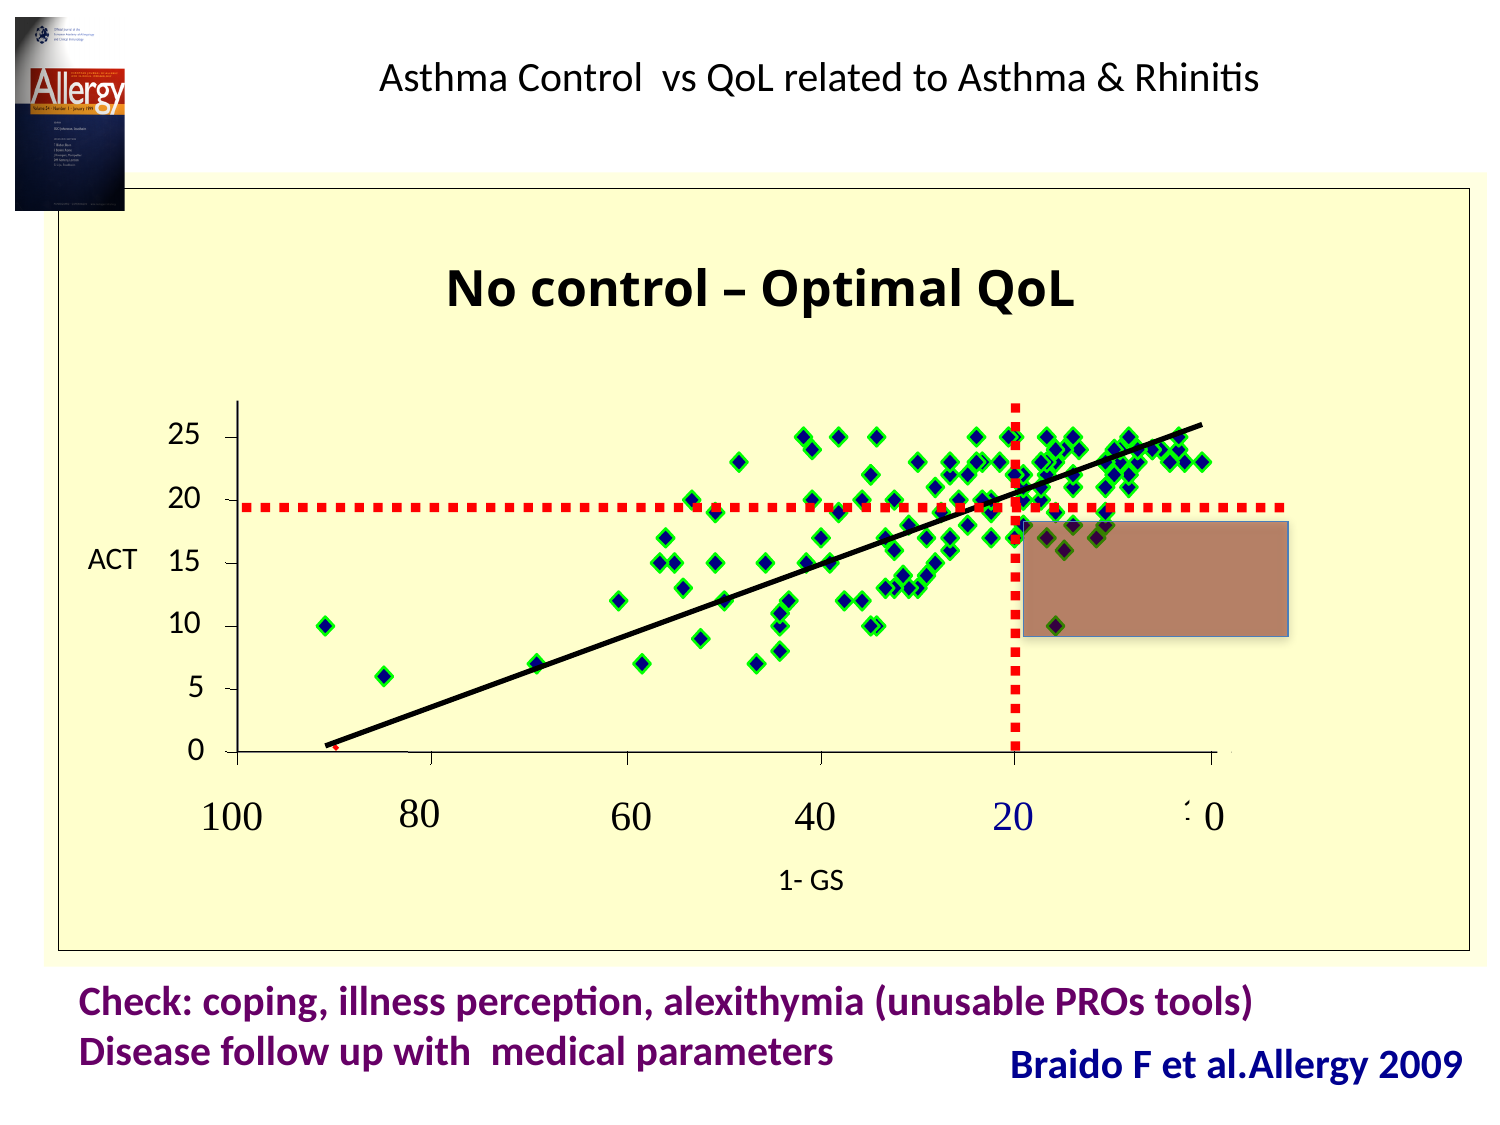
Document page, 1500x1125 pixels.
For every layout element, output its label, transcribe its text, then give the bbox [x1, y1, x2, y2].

text_box Check: coping, illness perception, alexithymia (unusable PROs tools) Disease follow up with medical parameters [64, 967, 1270, 1082]
text_box Asthma Control vs QoL related to Asthma & Rhinitis [379, 50, 1261, 101]
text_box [43, 172, 1487, 967]
text_box Braido F et al.Allergy 2009 [995, 1029, 1484, 1095]
picture [15, 17, 125, 211]
